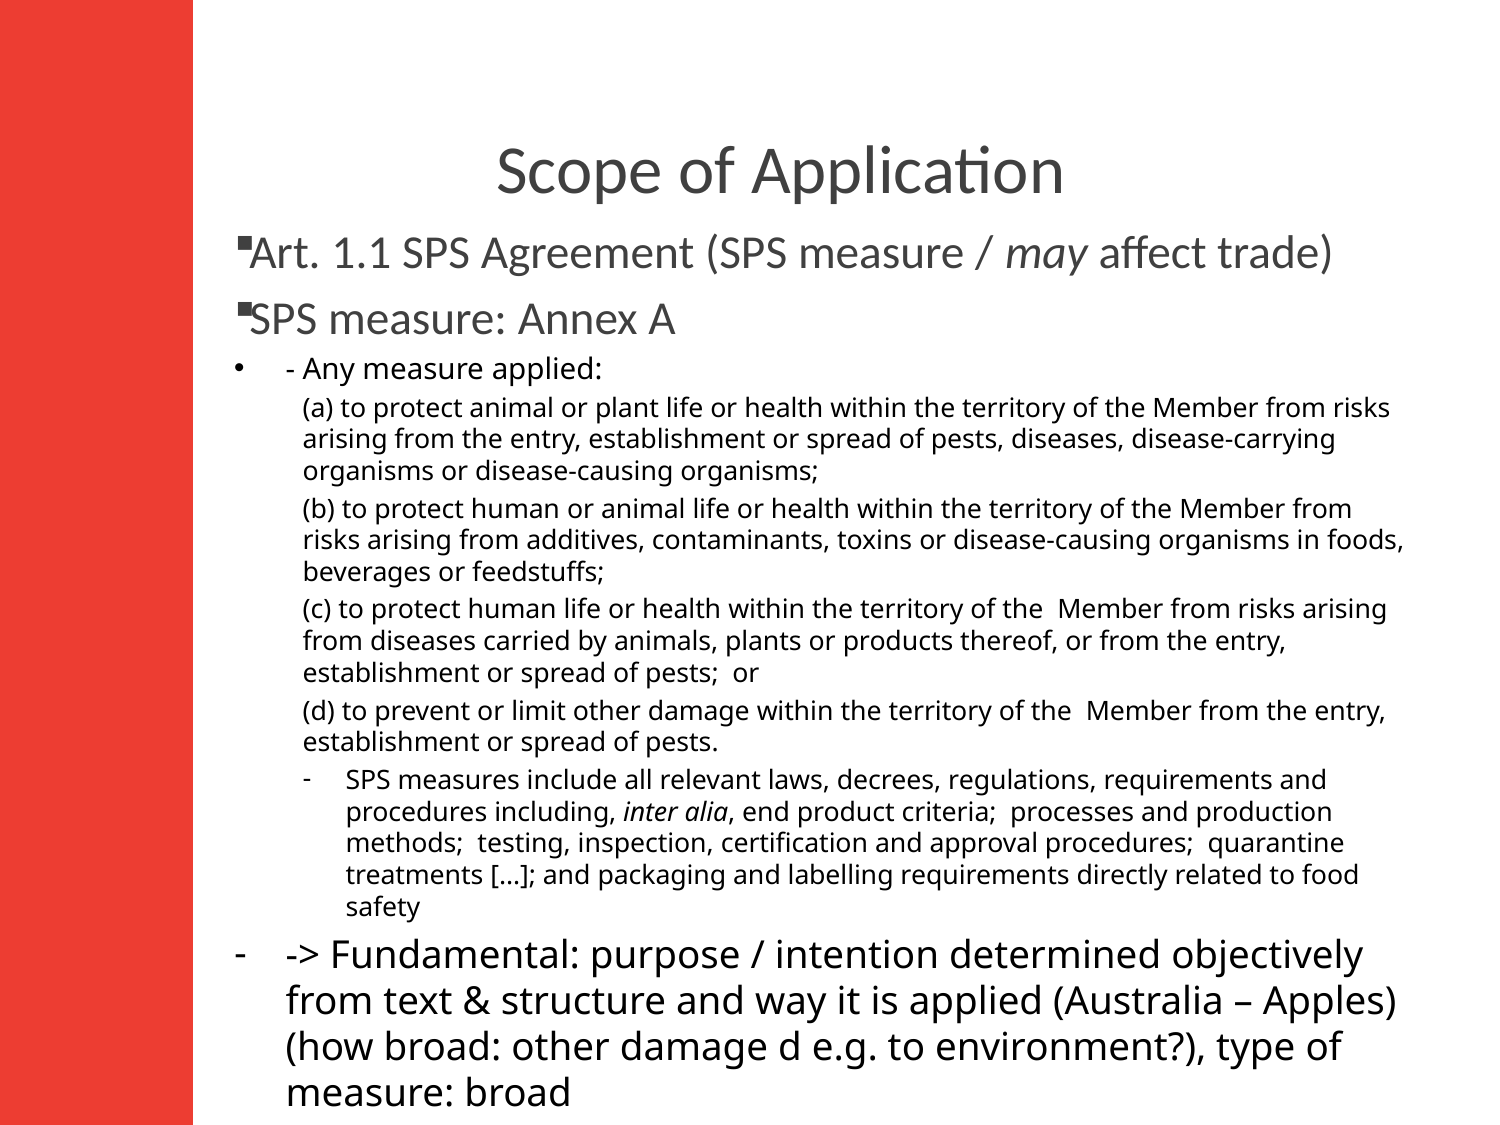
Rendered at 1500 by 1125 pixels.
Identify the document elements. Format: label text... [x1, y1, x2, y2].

title Scope of Application [198, 47, 1428, 285]
picture [0, 0, 194, 1125]
list Art. 1.1 SPS Agreement (SPS measure / may affect trade) SPS measure: Annex A - Any measure applied: (a) to protect animal or plant life or health within the territory of the Member from risks arising from the entry, establishment or spread of pests, diseases, disease-carrying organisms or disease-causing organisms; (b) to protect human or animal life or health within the territory of the Member from risks arising from additives, contaminants, toxins or disease-causing organisms in foods, beverages or feedstuffs; (c) to protect human life or health within the territory of the Member from risks arising from diseases carried by animals, plants or products thereof, or from the entry, establishment or spread of pests; or (d) to prevent or limit other damage within the territory of the Member from the entry, establishment or spread of pests. SPS measures include all relevant laws, decrees, regulations, requirements and procedures including, inter alia, end product criteria; processes and production methods; testing, inspection, certification and approval procedures; quarantine treatments […]; and packaging and labelling requirements directly related to food safety -> Fundamental: purpose / intention determined objectively from text & structure and way it is applied (Australia – Apples) (how broad: other damage d e.g. to environment?), type of measure: broad [219, 213, 1425, 1125]
